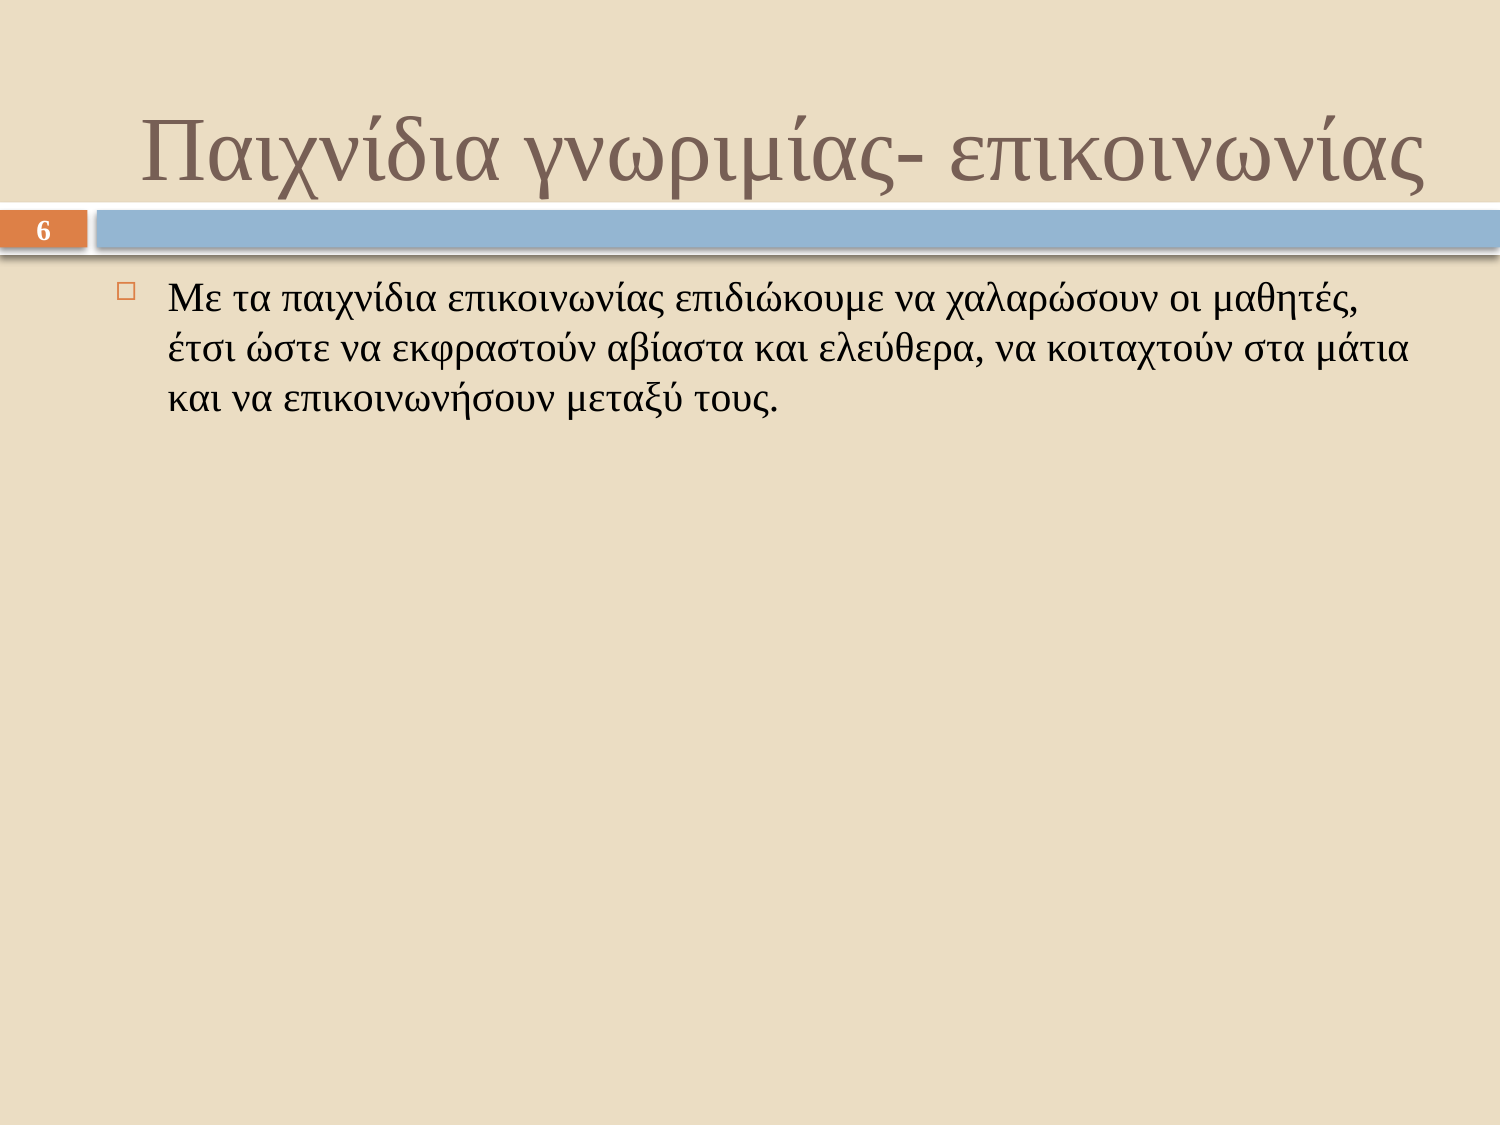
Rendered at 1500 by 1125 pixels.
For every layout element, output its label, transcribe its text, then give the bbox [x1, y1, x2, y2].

text_box Παιχνίδια γνωριμίας- επικοινωνίας [125, 62, 1463, 225]
slide_number 6 [0, 208, 88, 249]
list Με τα παιχνίδια επικοινωνίας επιδιώκουμε να χαλαρώσουν οι μαθητές, έτσι ώστε να εκφραστούν αβίαστα και ελεύθερα, να κοιταχτούν στα μάτια και να επικοινωνήσουν μεταξύ τους. [100, 262, 1438, 1000]
